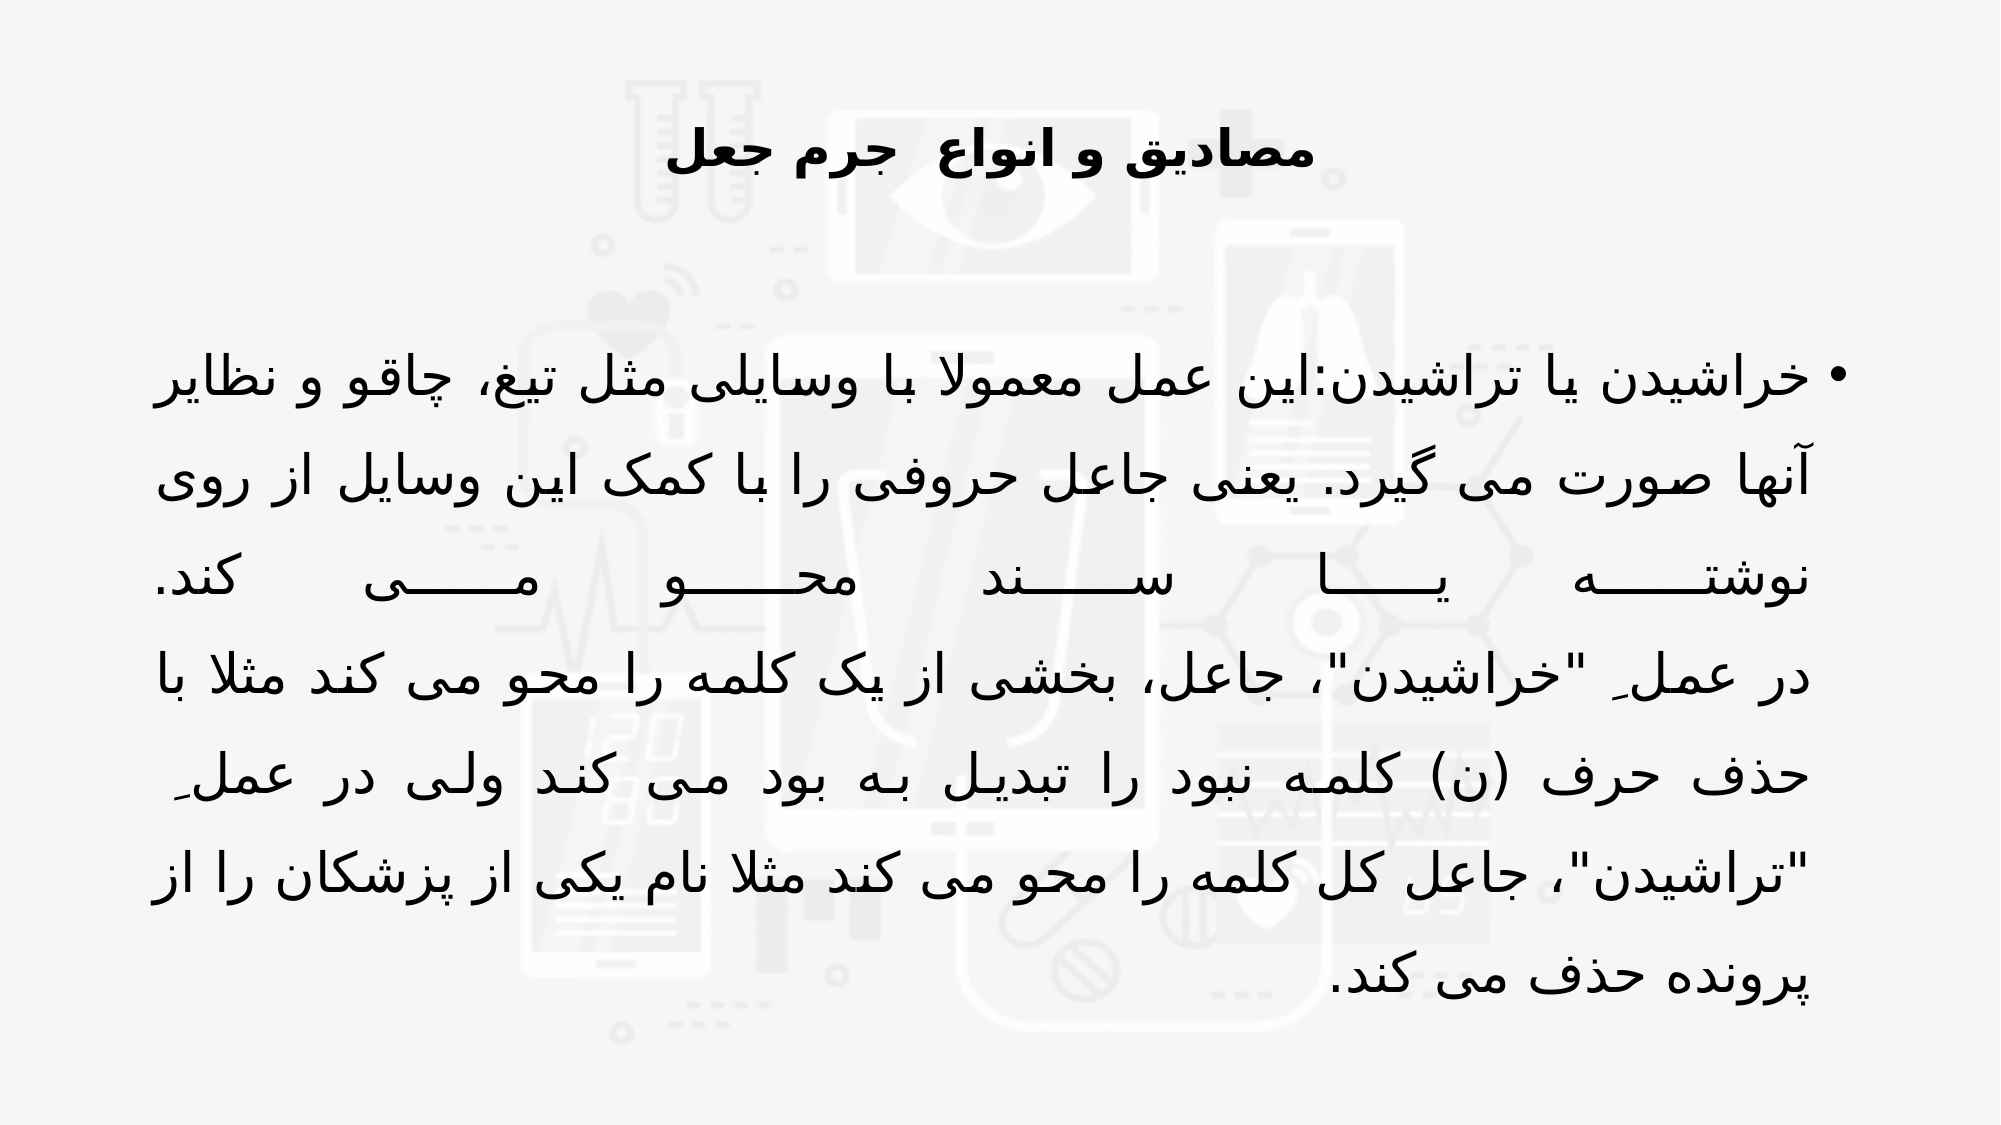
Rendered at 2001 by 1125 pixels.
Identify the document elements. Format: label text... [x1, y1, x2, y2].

list خراشیدن یا تراشیدن:این عمل معمولا با وسایلی مثل تیغ، چاقو و نظایر آنها صورت می گیرد. یعنی جاعل حروفی را با کمک این وسایل از روی نوشته یا سند محو می کند. در عمل ِ "خراشیدن"، جاعل، بخشی از یک کلمه را محو می کند مثلا با حذف حرف (ن) کلمه نبود را تبدیل به بود می کند ولی در عمل ِ "تراشیدن"، جاعل كل كلمه را محو می کند مثلا نام یکی از پزشکان را از پرونده حذف می کند. [137, 299, 1863, 1014]
title مصادیق و انواع جرم جعل [99, 114, 1900, 302]
